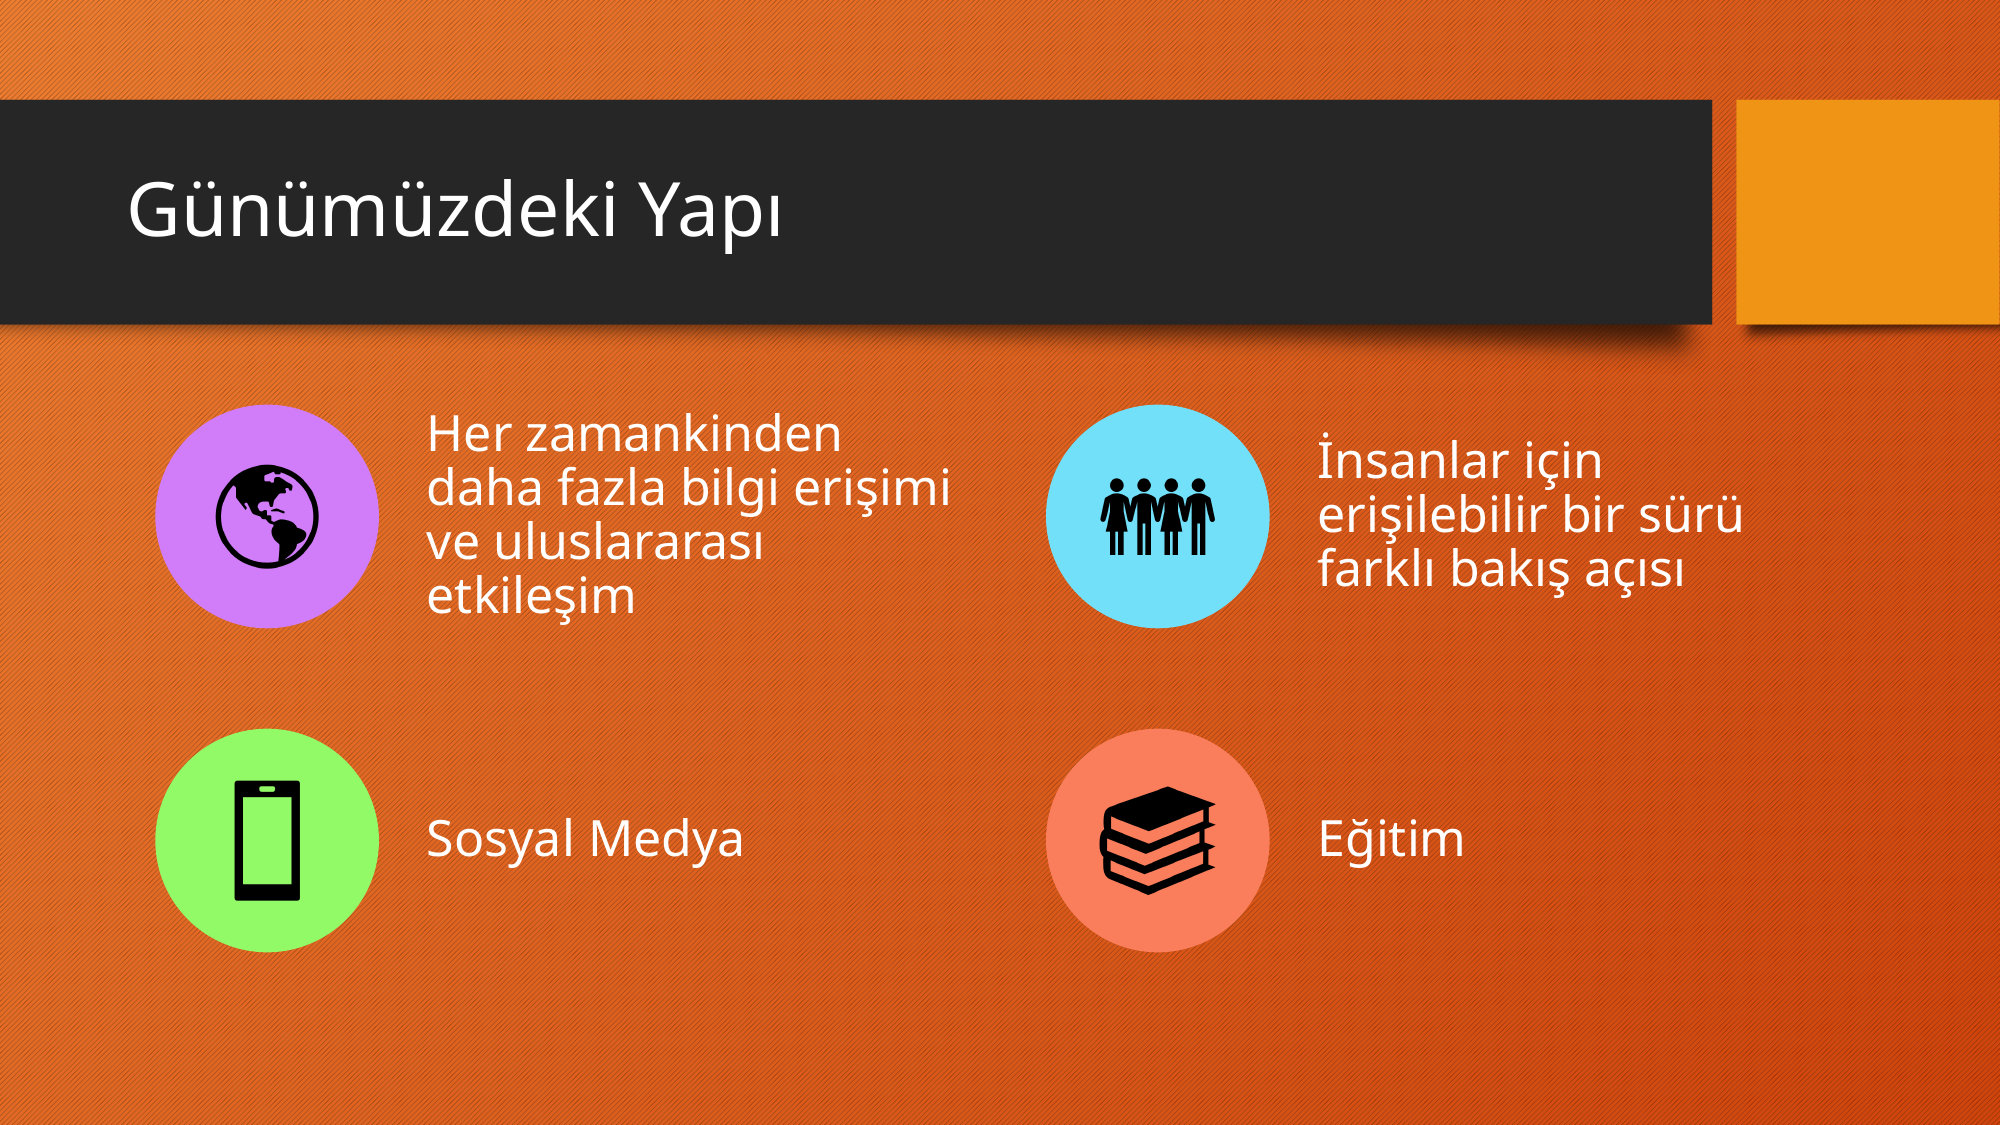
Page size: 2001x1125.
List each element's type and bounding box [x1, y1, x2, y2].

picture [0, 0, 2000, 1125]
list [111, 383, 1889, 974]
